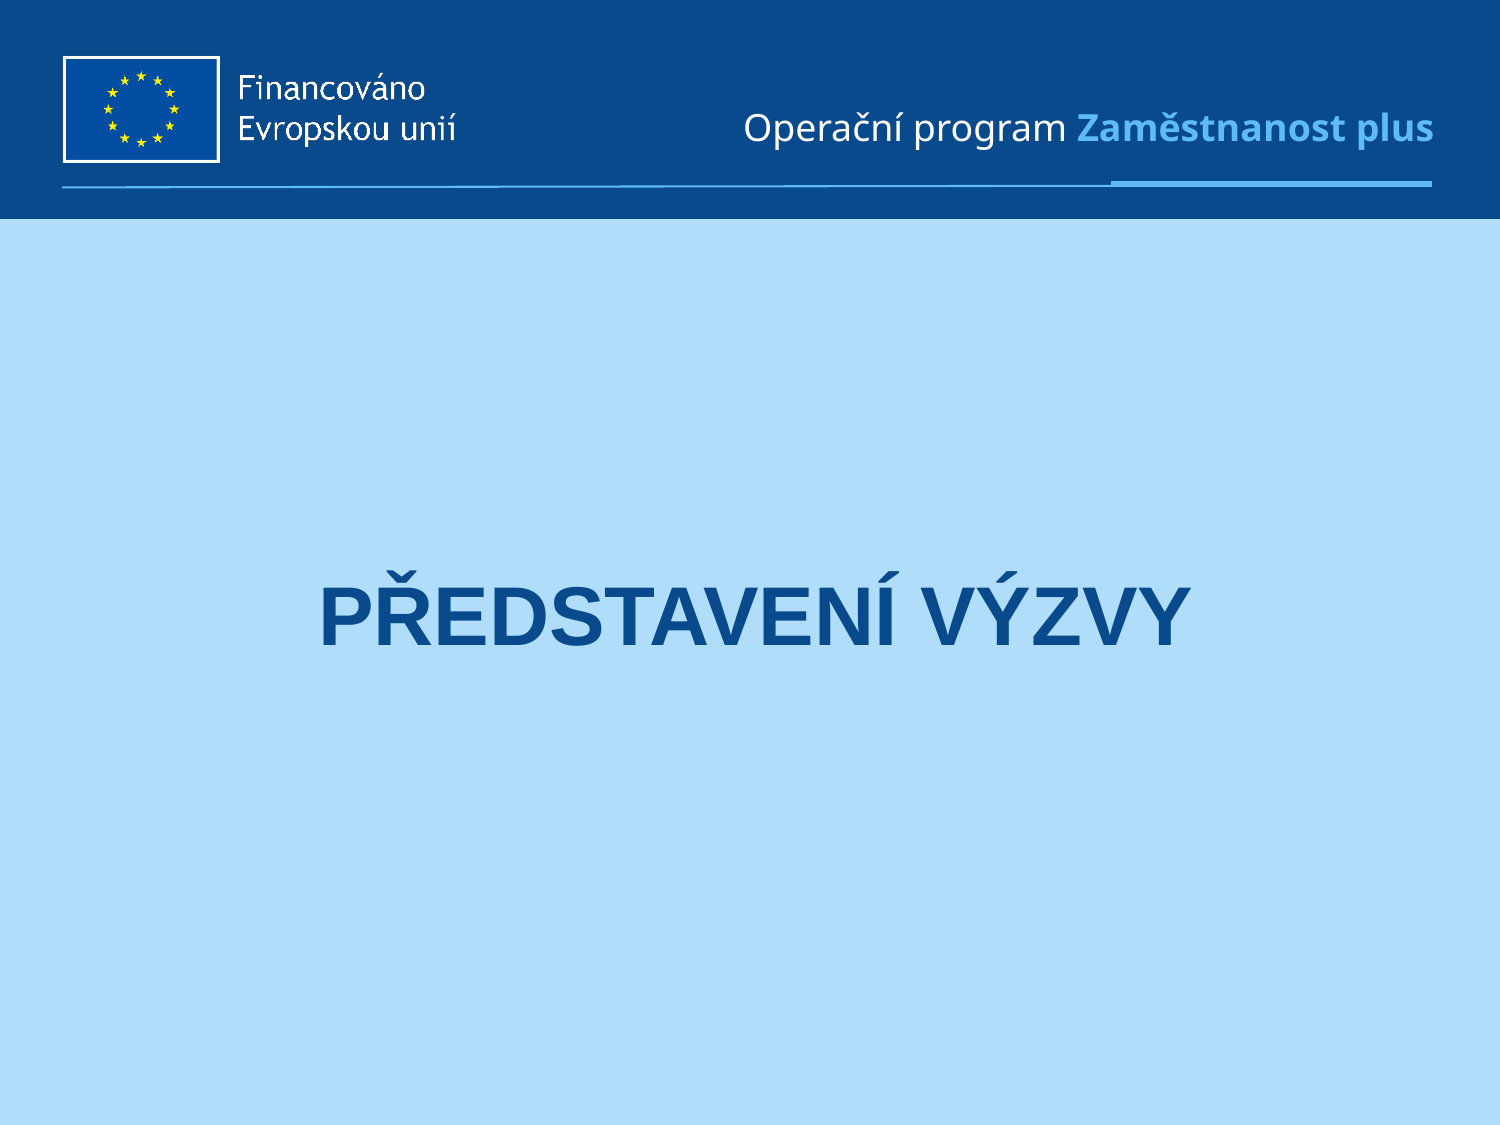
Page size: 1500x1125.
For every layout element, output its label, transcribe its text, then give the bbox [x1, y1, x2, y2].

picture [54, 42, 489, 173]
title PŘEDSTAVENÍ VÝZvy [159, 562, 1353, 705]
